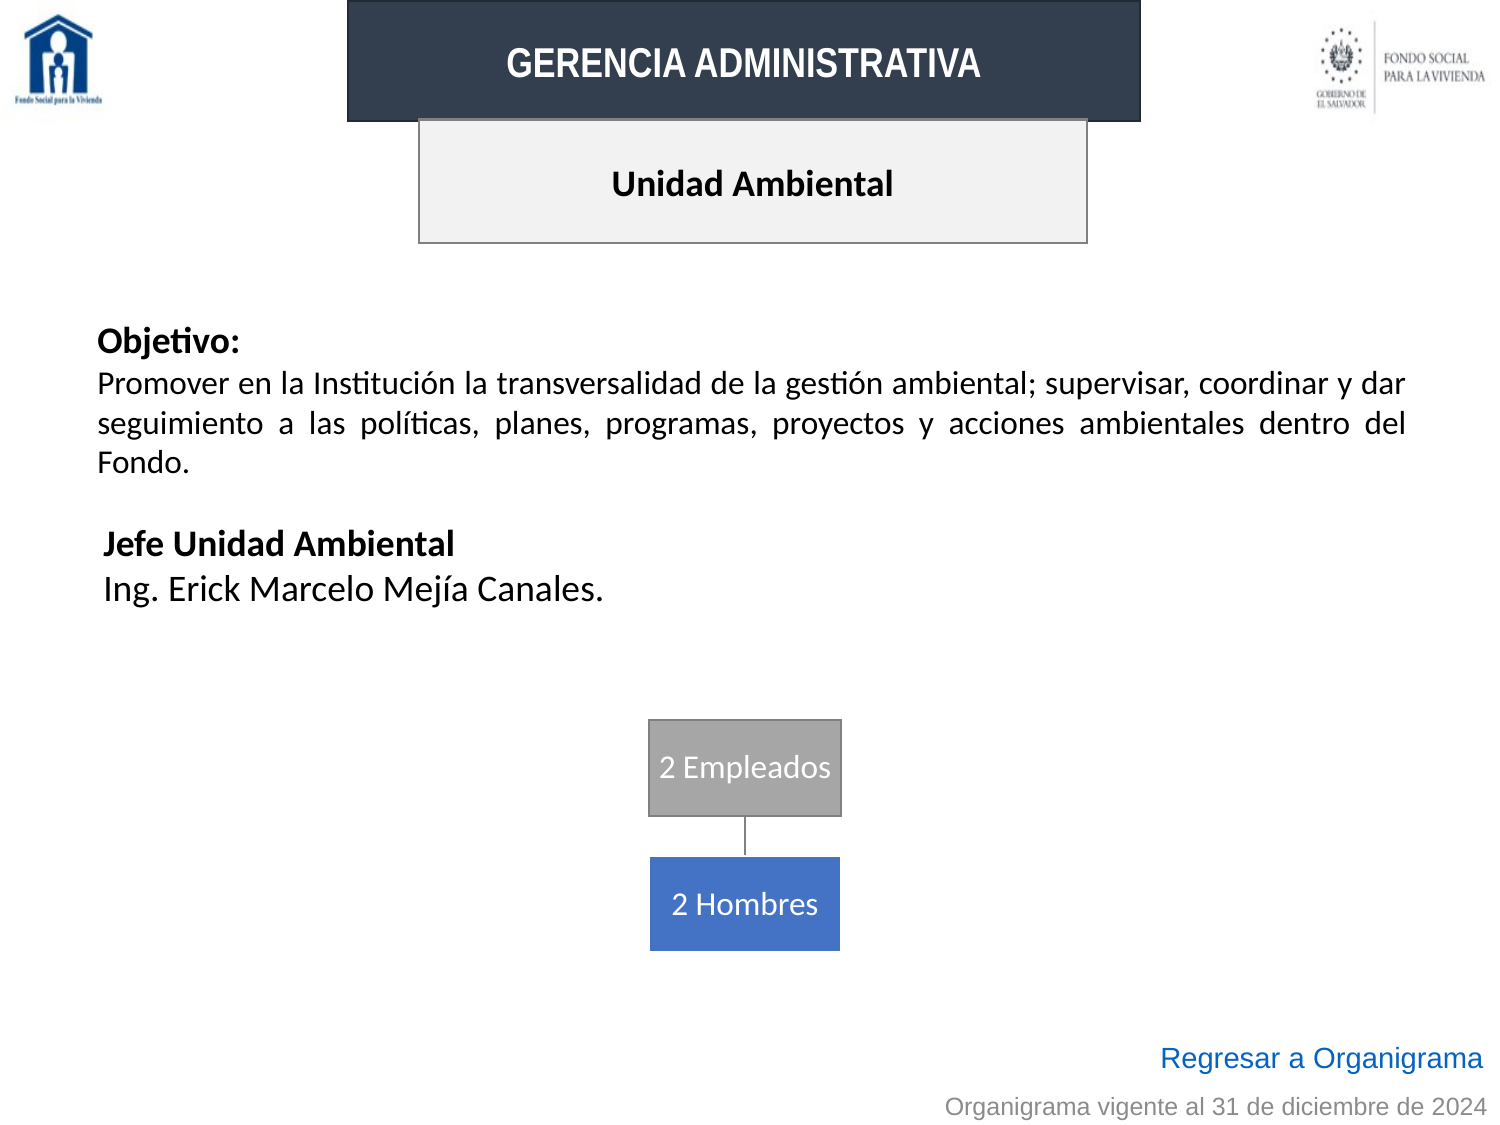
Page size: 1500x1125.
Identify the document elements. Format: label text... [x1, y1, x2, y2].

text_box Regresar a Organigrama [1145, 1031, 1500, 1075]
text_box Unidad Ambiental [418, 118, 1088, 244]
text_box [498, 720, 993, 953]
text_box GERENCIA ADMINISTRATIVA [347, 0, 1141, 122]
text_box Objetivo: Promover en la Institución la transversalidad de la gestión ambiental; supervisar, coordinar y dar seguimiento a las políticas, planes, programas, proyectos y acciones ambientales dentro del Fondo. [82, 308, 1424, 488]
footer Organigrama vigente al 31 de diciembre de 2024 [916, 1075, 1500, 1125]
picture [0, 0, 1500, 1125]
text_box Jefe Unidad Ambiental Ing. Erick Marcelo Mejía Canales. [88, 511, 750, 617]
